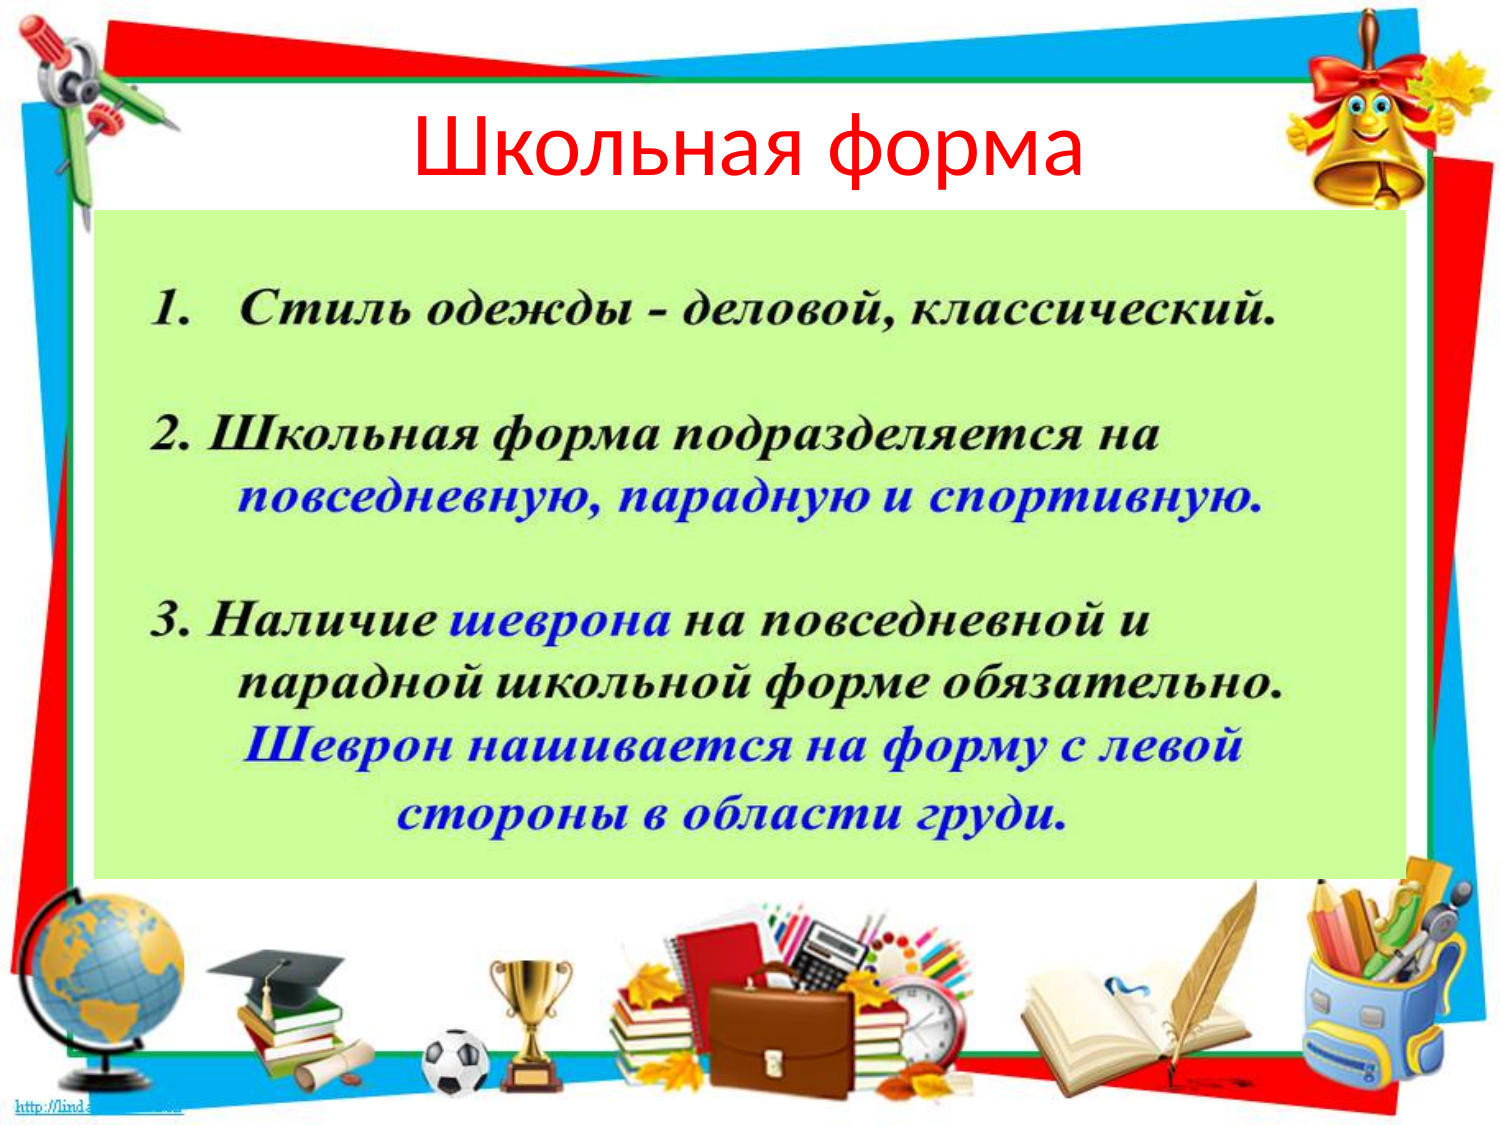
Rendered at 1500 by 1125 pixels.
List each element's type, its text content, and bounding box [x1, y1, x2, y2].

picture [0, 0, 1500, 1125]
title Школьная форма [75, 45, 1425, 233]
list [93, 210, 1407, 880]
